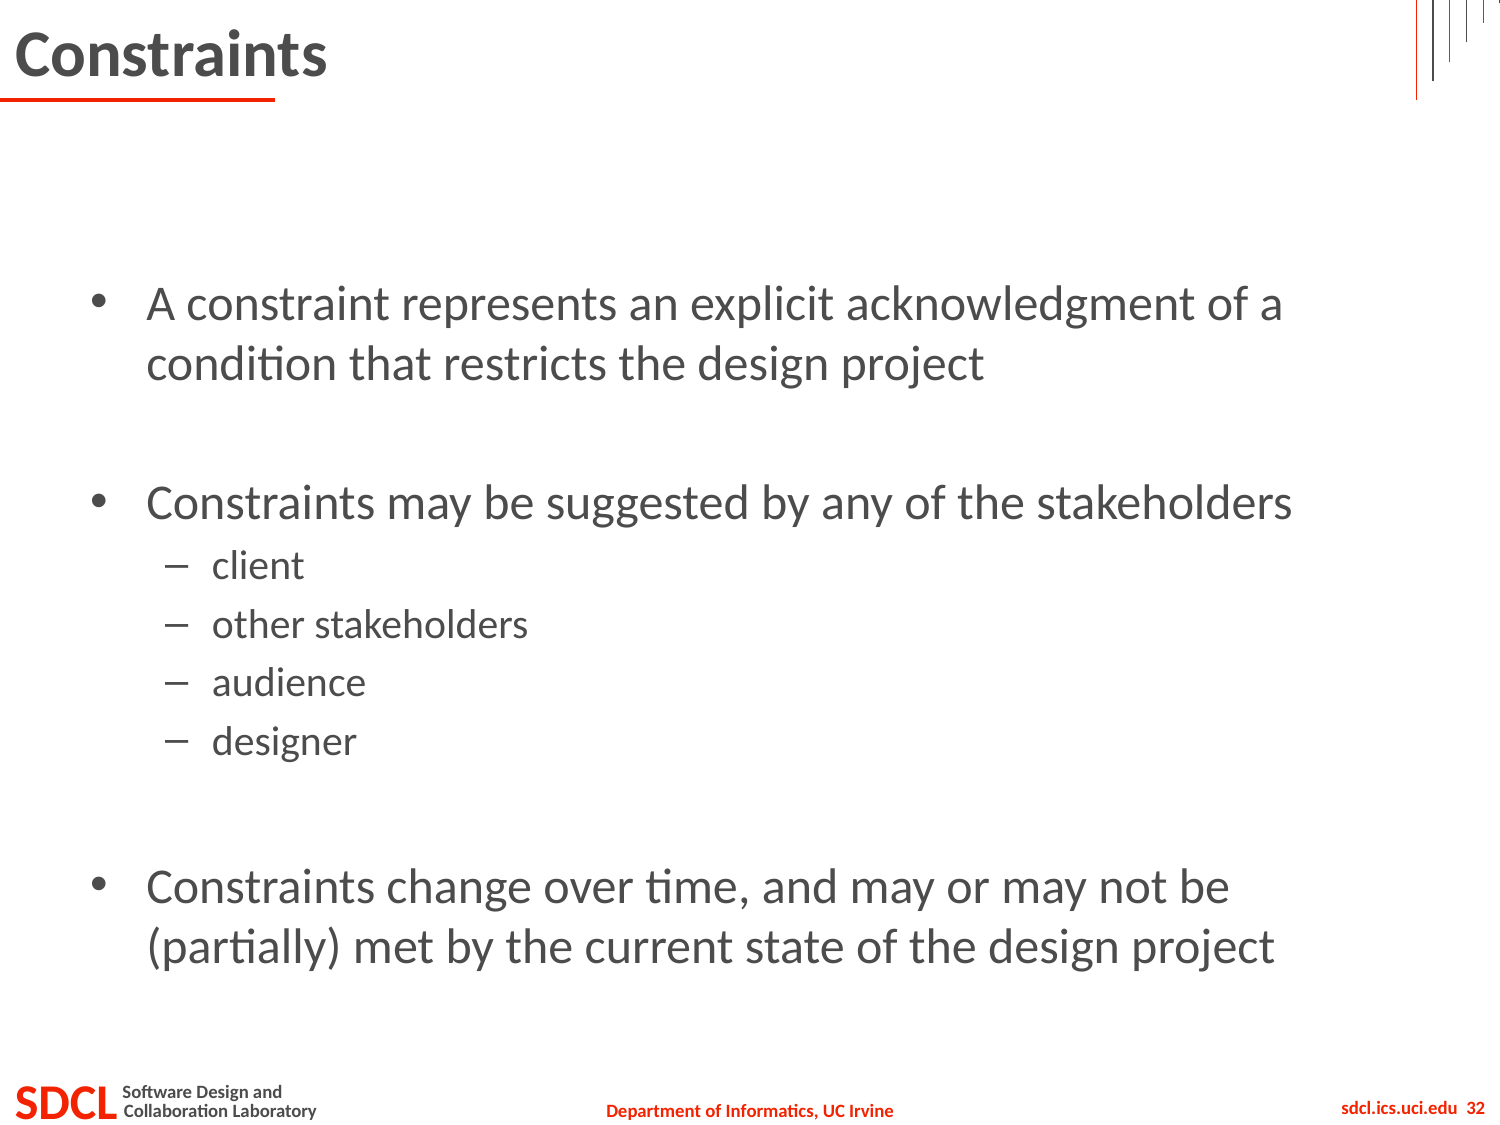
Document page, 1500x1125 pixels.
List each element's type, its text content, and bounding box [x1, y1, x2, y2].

list A constraint represents an explicit acknowledgment of a condition that restricts the design project Constraints may be suggested by any of the stakeholders client other stakeholders audience designer Constraints change over time, and may or may not be (partially) met by the current state of the design project [75, 262, 1417, 1005]
title Constraints [0, 0, 1350, 100]
